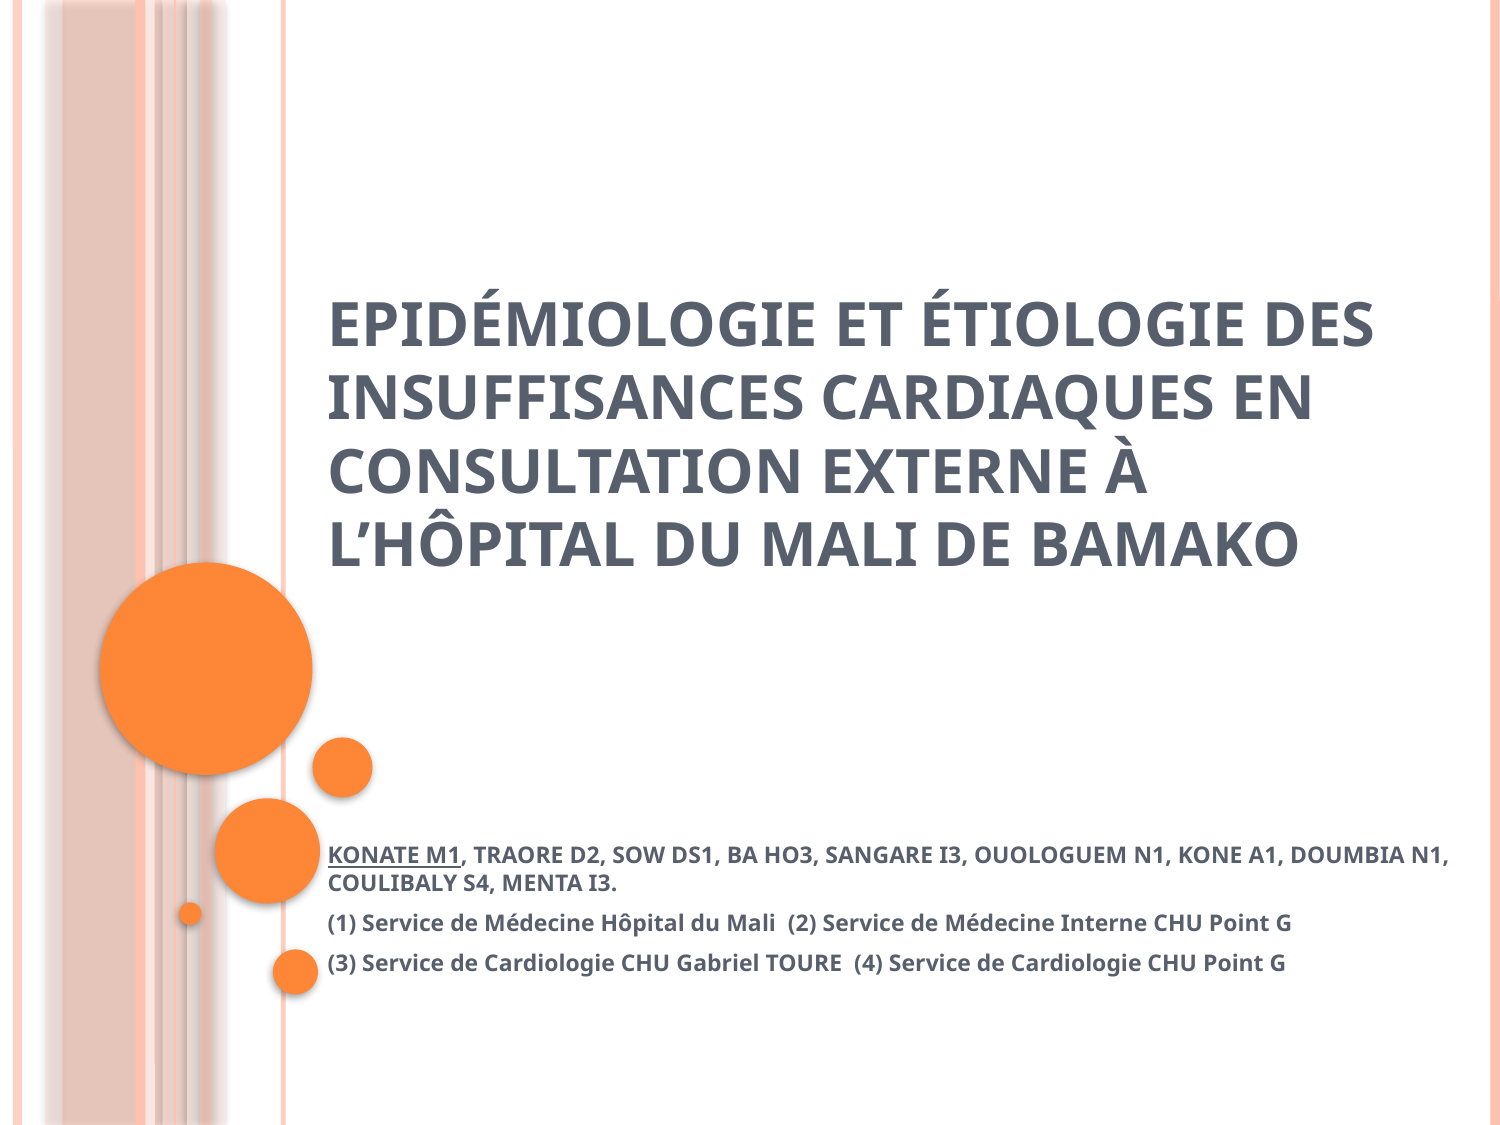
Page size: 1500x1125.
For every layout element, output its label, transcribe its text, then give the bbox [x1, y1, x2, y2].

title Epidémiologie et étiologie des insuffisances cardiaques en consultation externe à l’hôpital du Mali de Bamako [312, 275, 1447, 587]
subtitle KONATE M1, TRAORE D2, SOW DS1, BA HO3, SANGARE I3, OUOLOGUEM N1, KONE A1, DOUMBIA N1, COULIBALY S4, MENTA I3. (1) Service de Médecine Hôpital du Mali (2) Service de Médecine Interne CHU Point G (3) Service de Cardiologie CHU Gabriel TOURE (4) Service de Cardiologie CHU Point G [312, 833, 1483, 1059]
